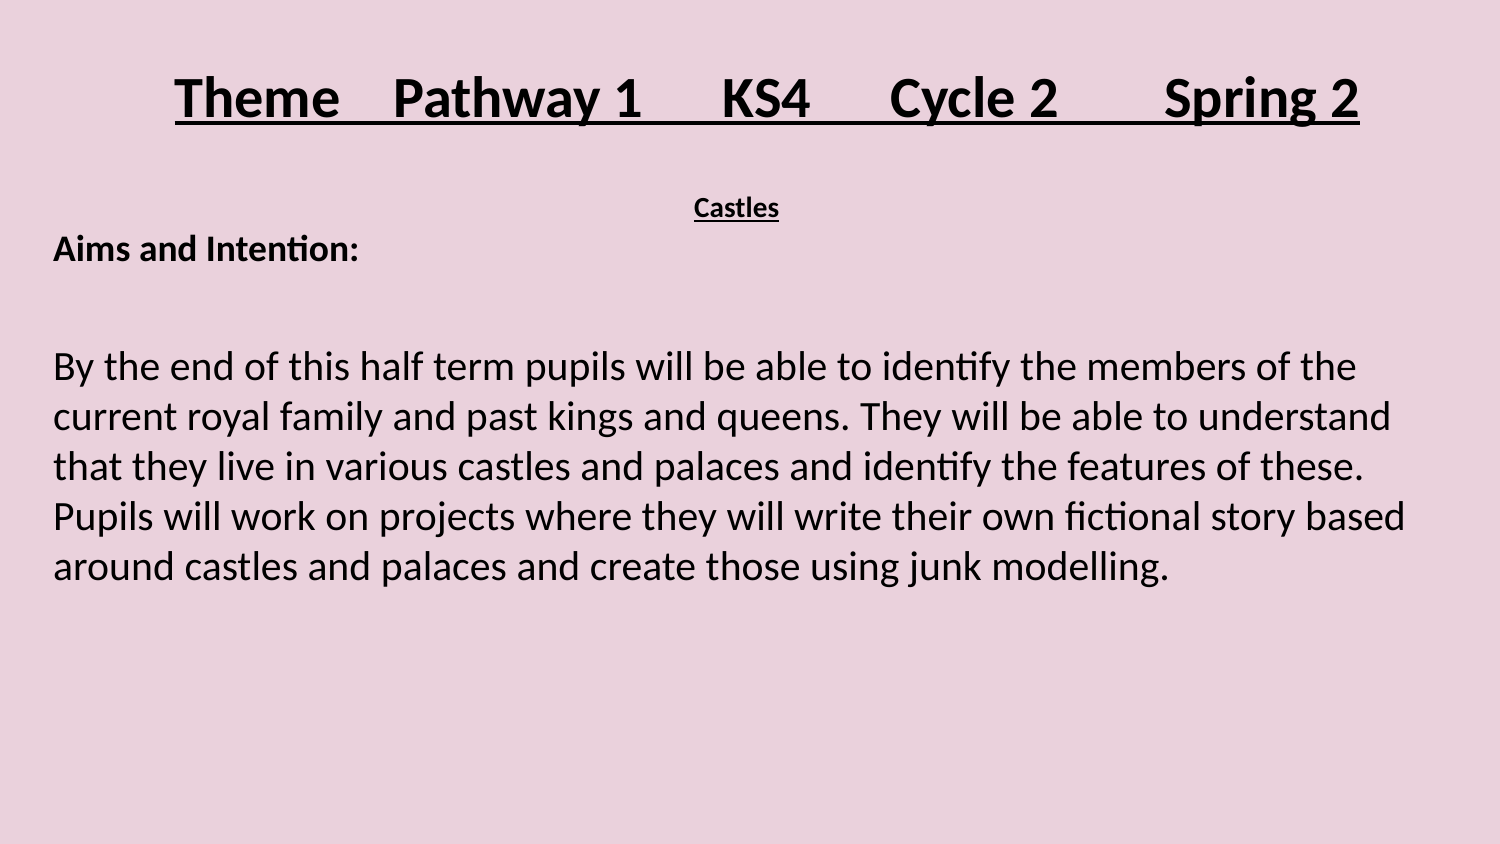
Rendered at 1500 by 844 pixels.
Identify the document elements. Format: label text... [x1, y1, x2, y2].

text_box Castles Aims and Intention: By the end of this half term pupils will be able to identify the members of the current royal family and past kings and queens. They will be able to understand that they live in various castles and palaces and identify the features of these. Pupils will work on projects where they will write their own fictional story based around castles and palaces and create those using junk modelling. [38, 158, 1436, 662]
text_box Theme Pathway 1 KS4 Cycle 2 Spring 2 [68, 43, 1467, 138]
